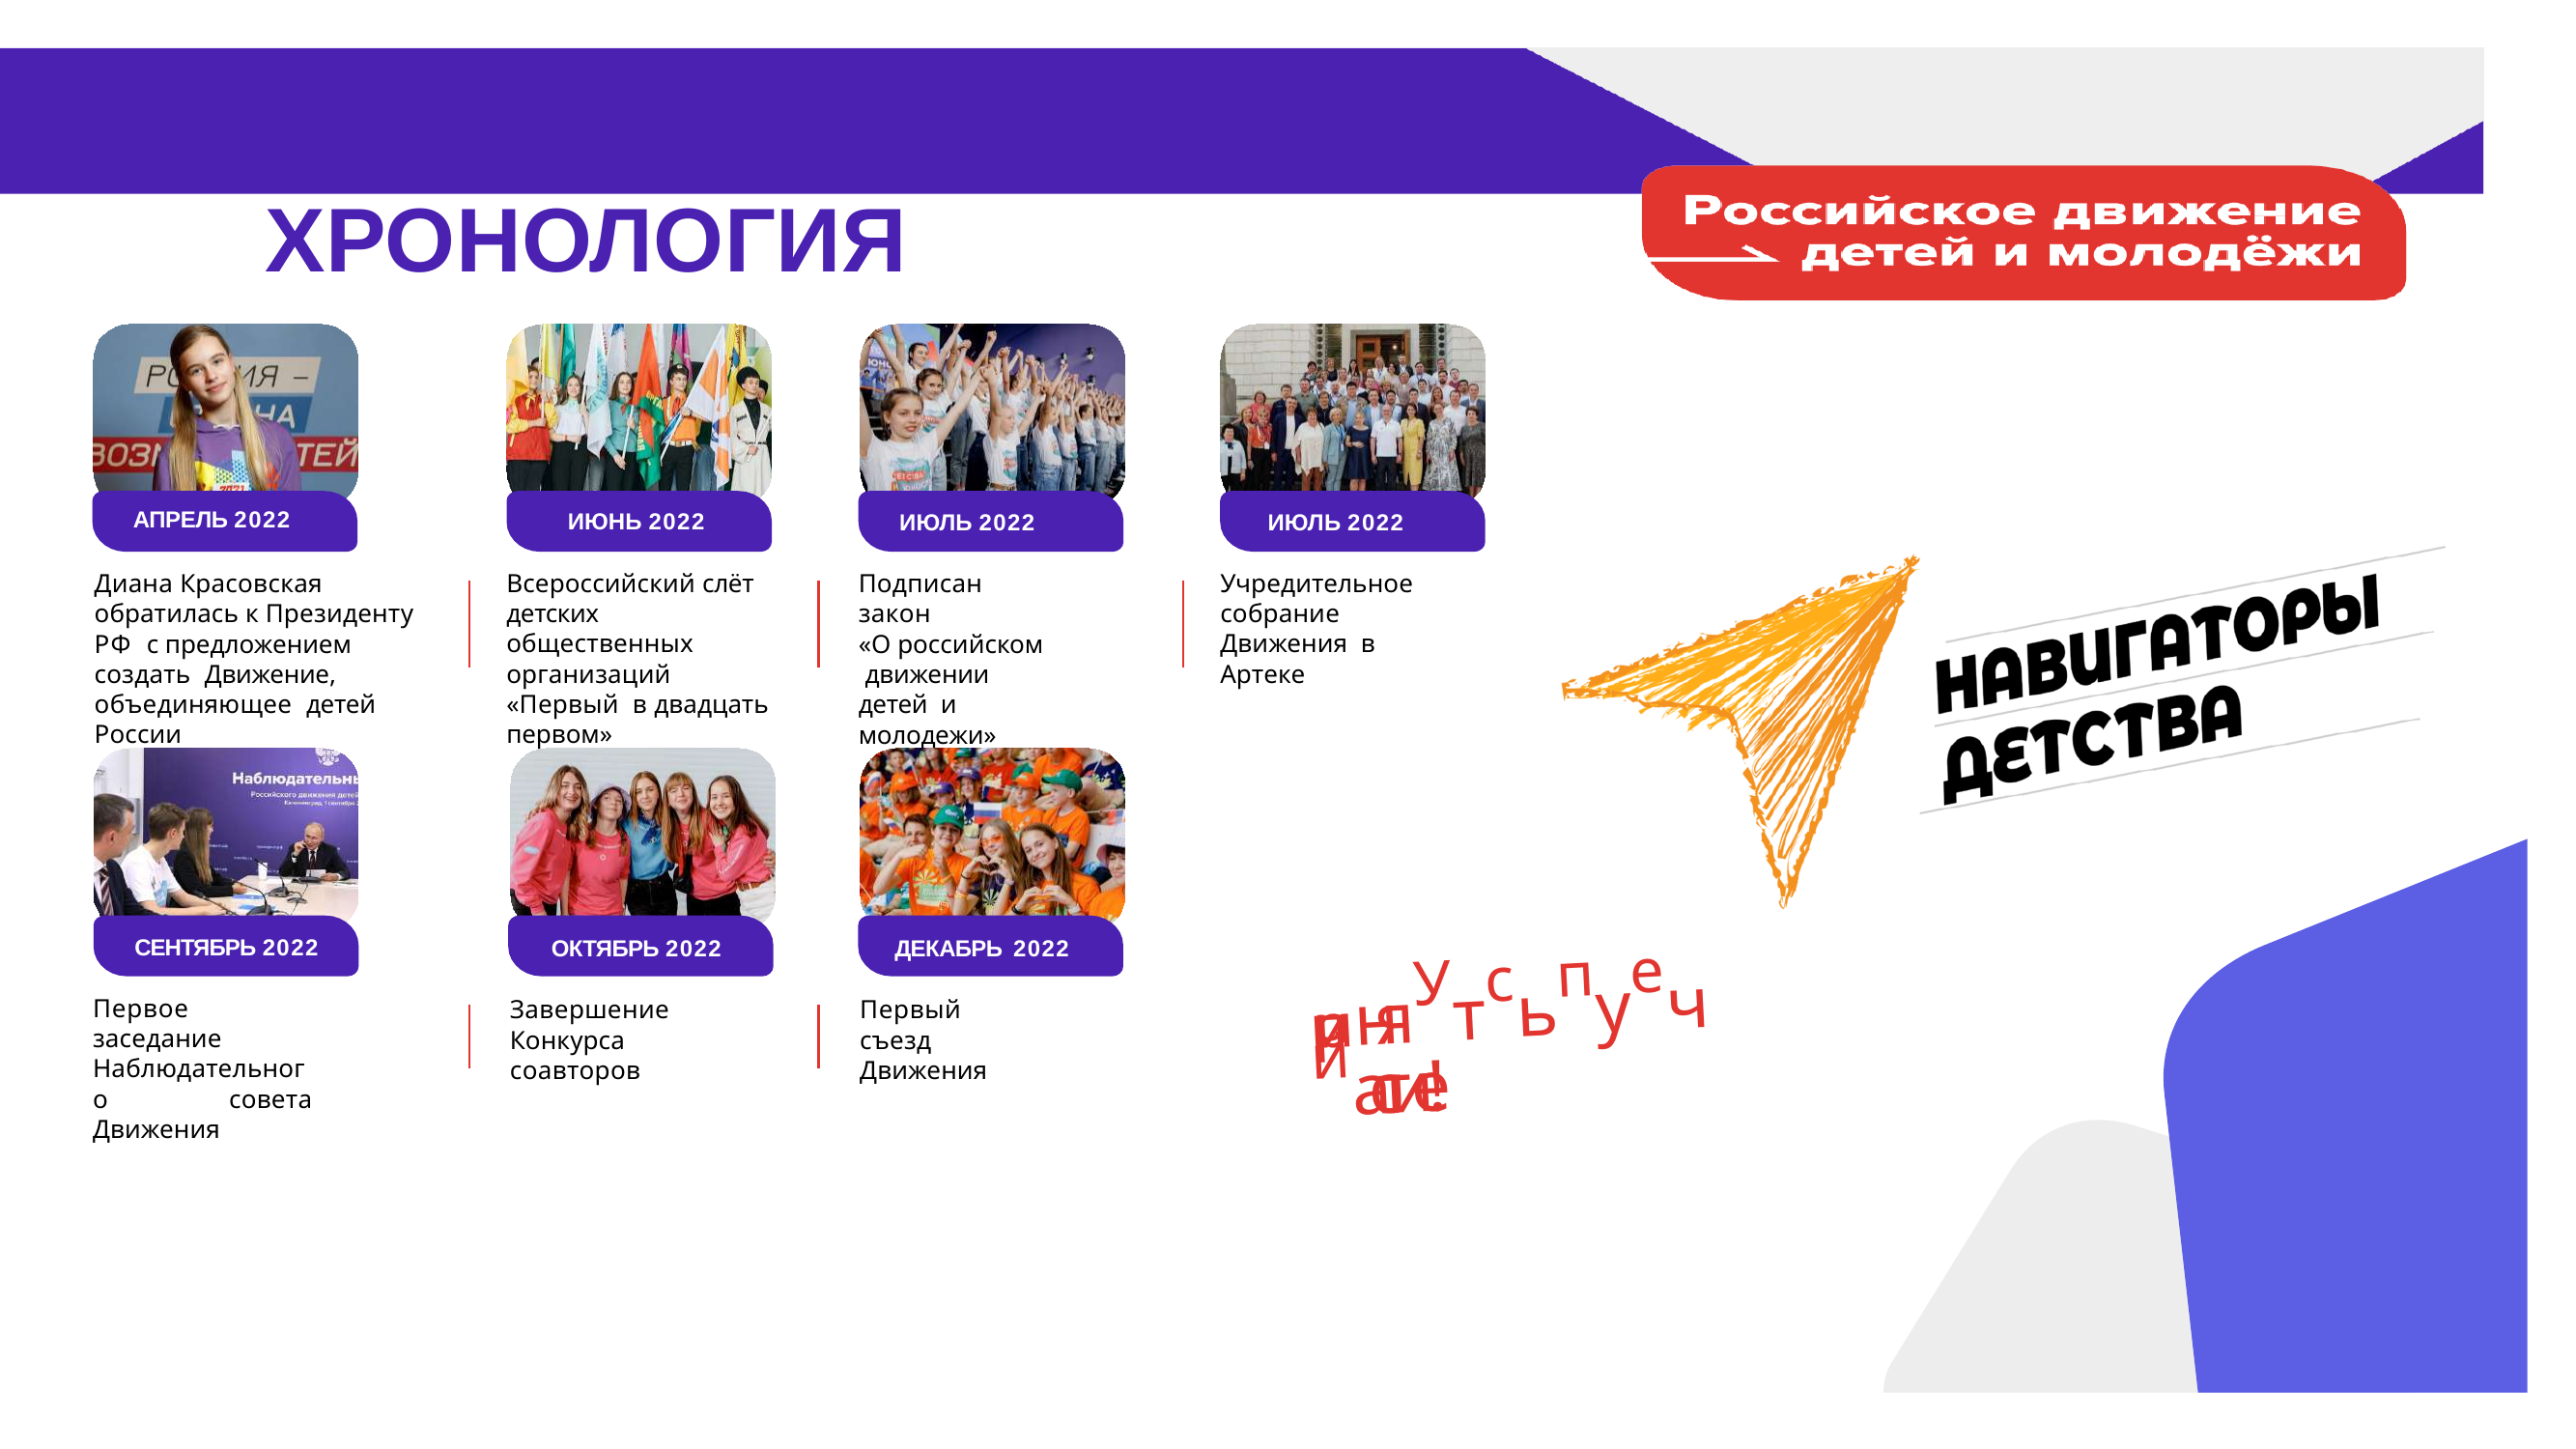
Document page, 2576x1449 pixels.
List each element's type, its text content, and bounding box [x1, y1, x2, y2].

text_box Первое заседание Наблюдательного совета Движения [90, 990, 314, 1144]
title ХРОНОЛОГИЯ [263, 311, 914, 423]
picture [1553, 506, 2470, 922]
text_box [858, 323, 1125, 553]
text_box Первый съезд Движения [858, 991, 1031, 1085]
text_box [92, 323, 358, 553]
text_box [92, 747, 359, 977]
text_box Диана Красовская обратилась к Президенту РФ с предложением создать Движение, объединяющее детей России [92, 565, 437, 749]
text_box Подписан закон «О российском движении детей и молодежи» [856, 565, 1050, 748]
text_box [1219, 323, 1486, 553]
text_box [0, 47, 2484, 300]
text_box Всероссийский слёт детских общественных организаций «Первый в двадцать первом» [504, 565, 778, 749]
text_box приняУтсьпуечйастие! [1308, 975, 1751, 1139]
text_box Завершение Конкурса соавторов [507, 991, 750, 1085]
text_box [1882, 838, 2528, 1393]
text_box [858, 747, 1126, 977]
text_box Учредительное собрание Движения в Артеке [1218, 565, 1460, 689]
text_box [506, 323, 773, 553]
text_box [507, 747, 776, 977]
